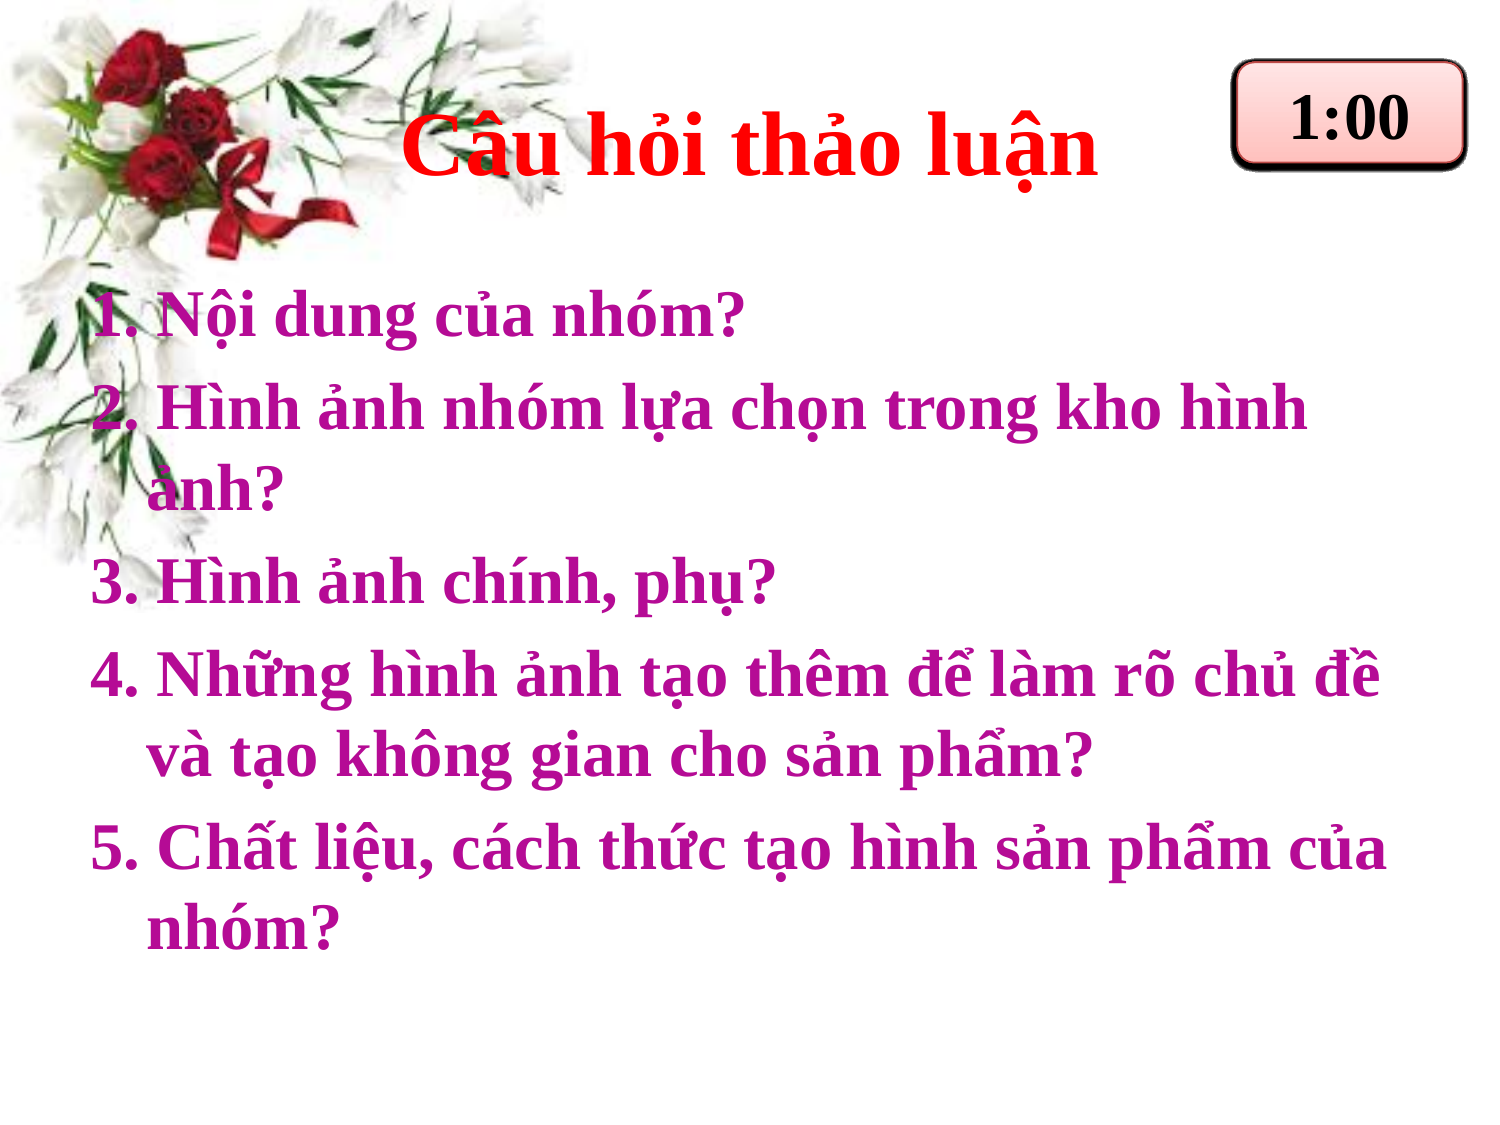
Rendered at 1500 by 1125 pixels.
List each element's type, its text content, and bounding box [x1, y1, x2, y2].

text_box 1:00 [1236, 61, 1464, 164]
title Câu hỏi thảo luận [616, 45, 1425, 233]
picture [0, 0, 613, 613]
list 1. Nội dung của nhóm? 2. Hình ảnh nhóm lựa chọn trong kho hình ảnh? 3. Hình ảnh chính, phụ? 4. Những hình ảnh tạo thêm để làm rõ chủ đề và tạo không gian cho sản phẩm? 5. Chất liệu, cách thức tạo hình sản phẩm của nhóm? [75, 262, 1425, 1005]
